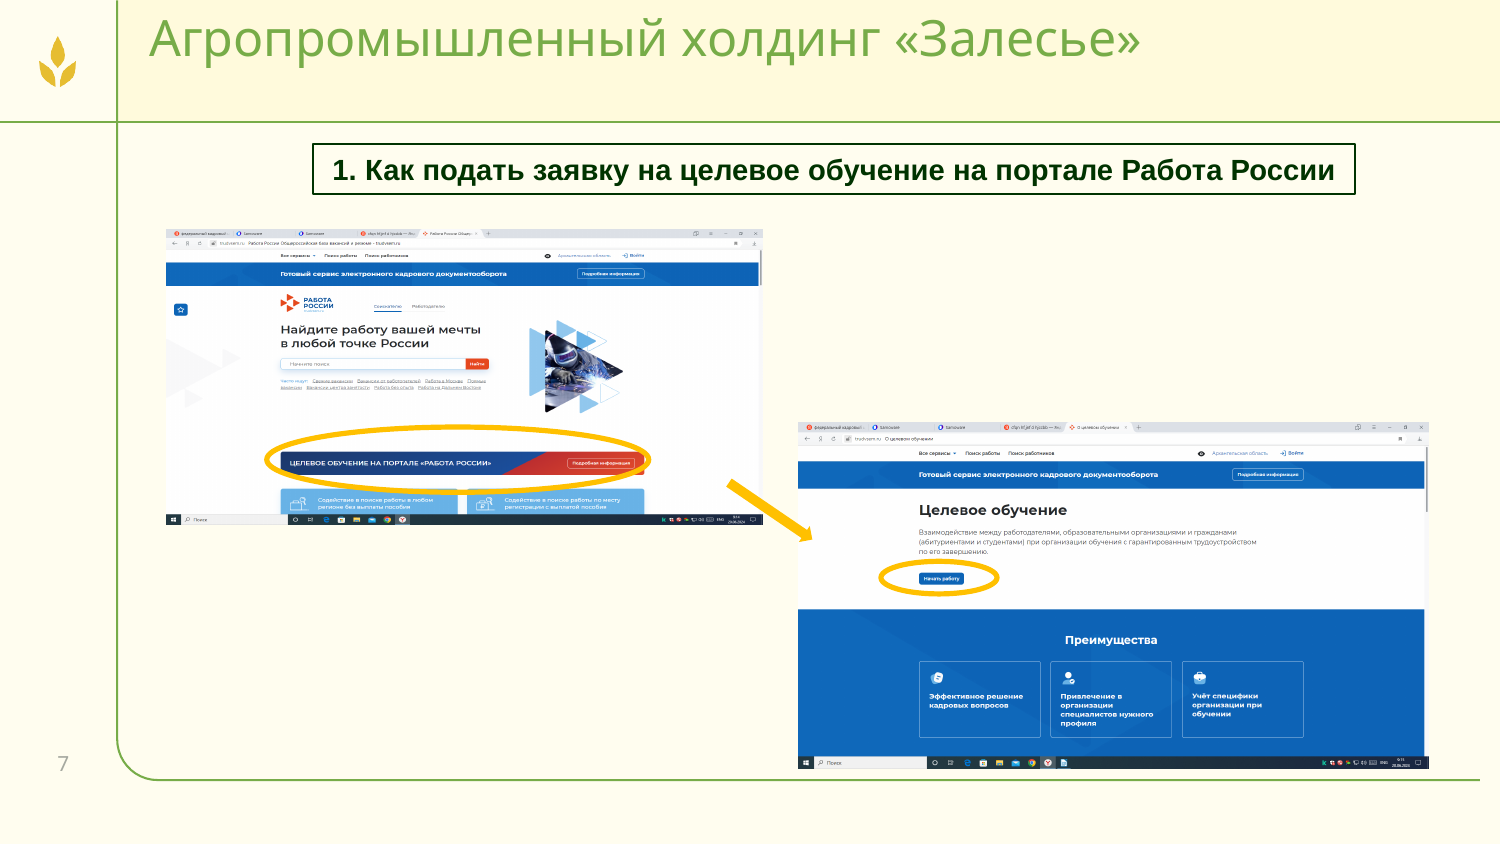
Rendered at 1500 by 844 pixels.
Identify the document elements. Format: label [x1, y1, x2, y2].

text_box [0, 0, 1500, 781]
picture [798, 422, 1429, 770]
picture [165, 229, 763, 525]
